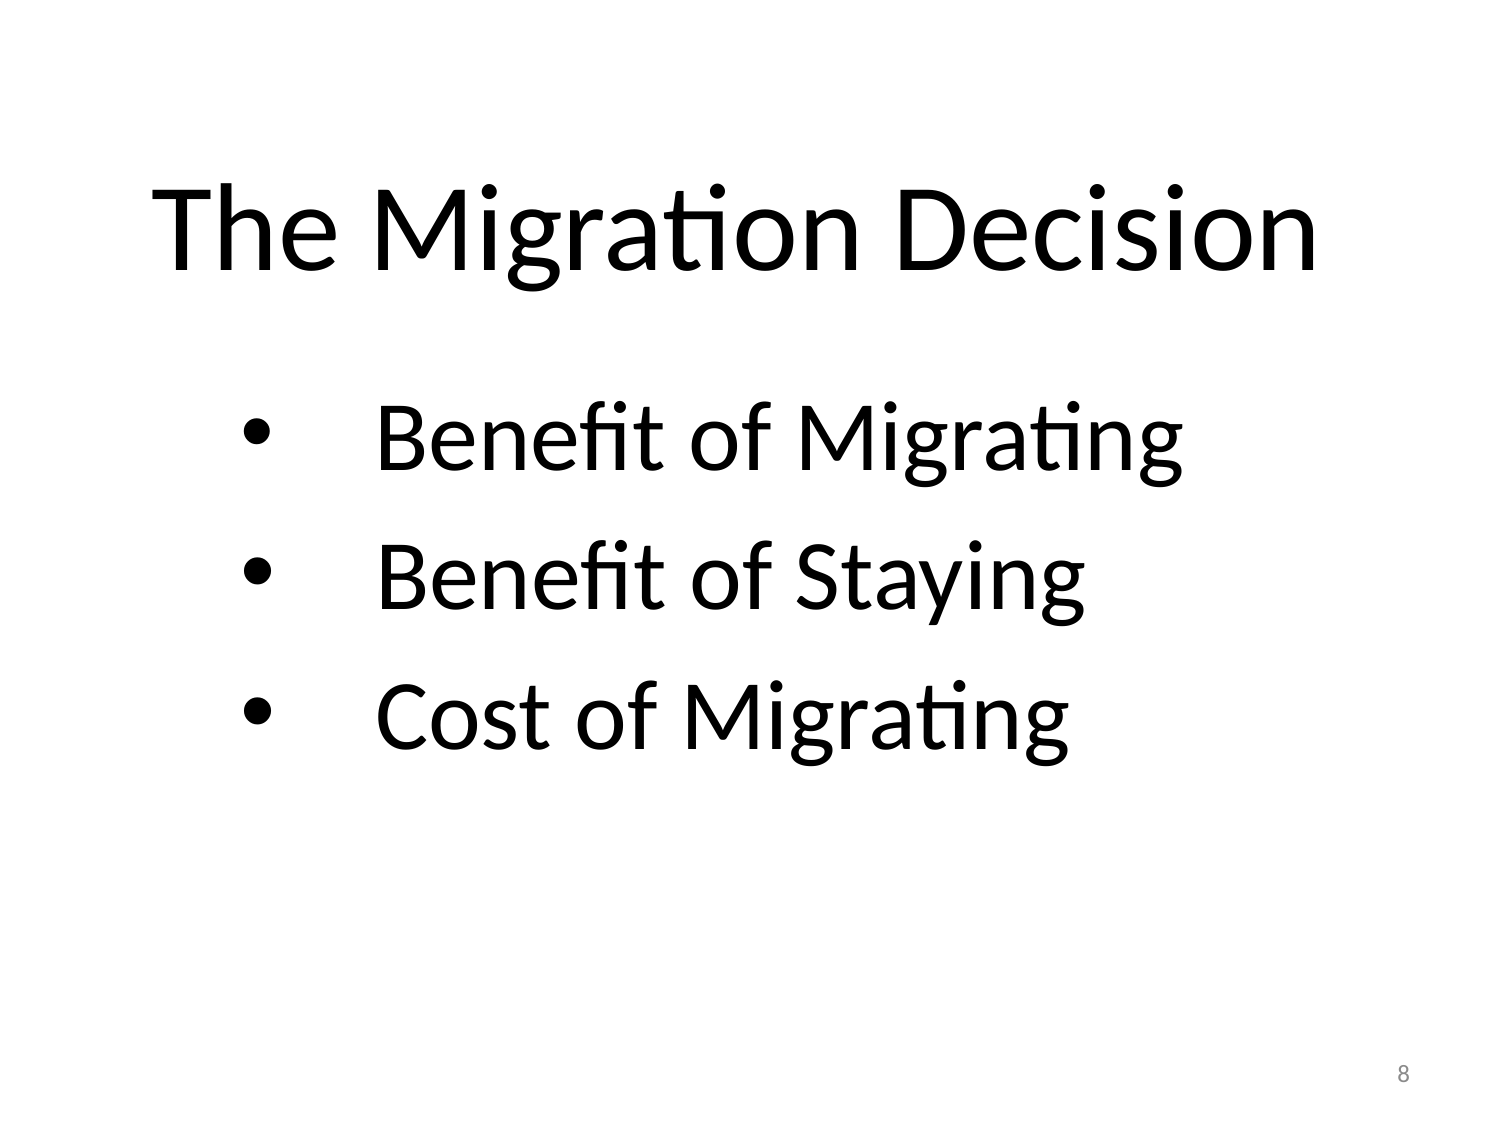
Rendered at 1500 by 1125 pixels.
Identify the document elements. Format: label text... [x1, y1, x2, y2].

slide_number 8 [1074, 1042, 1425, 1103]
subtitle Benefit of Migrating Benefit of Staying Cost of Migrating [225, 362, 1275, 675]
title The Migration Decision [99, 99, 1375, 342]
